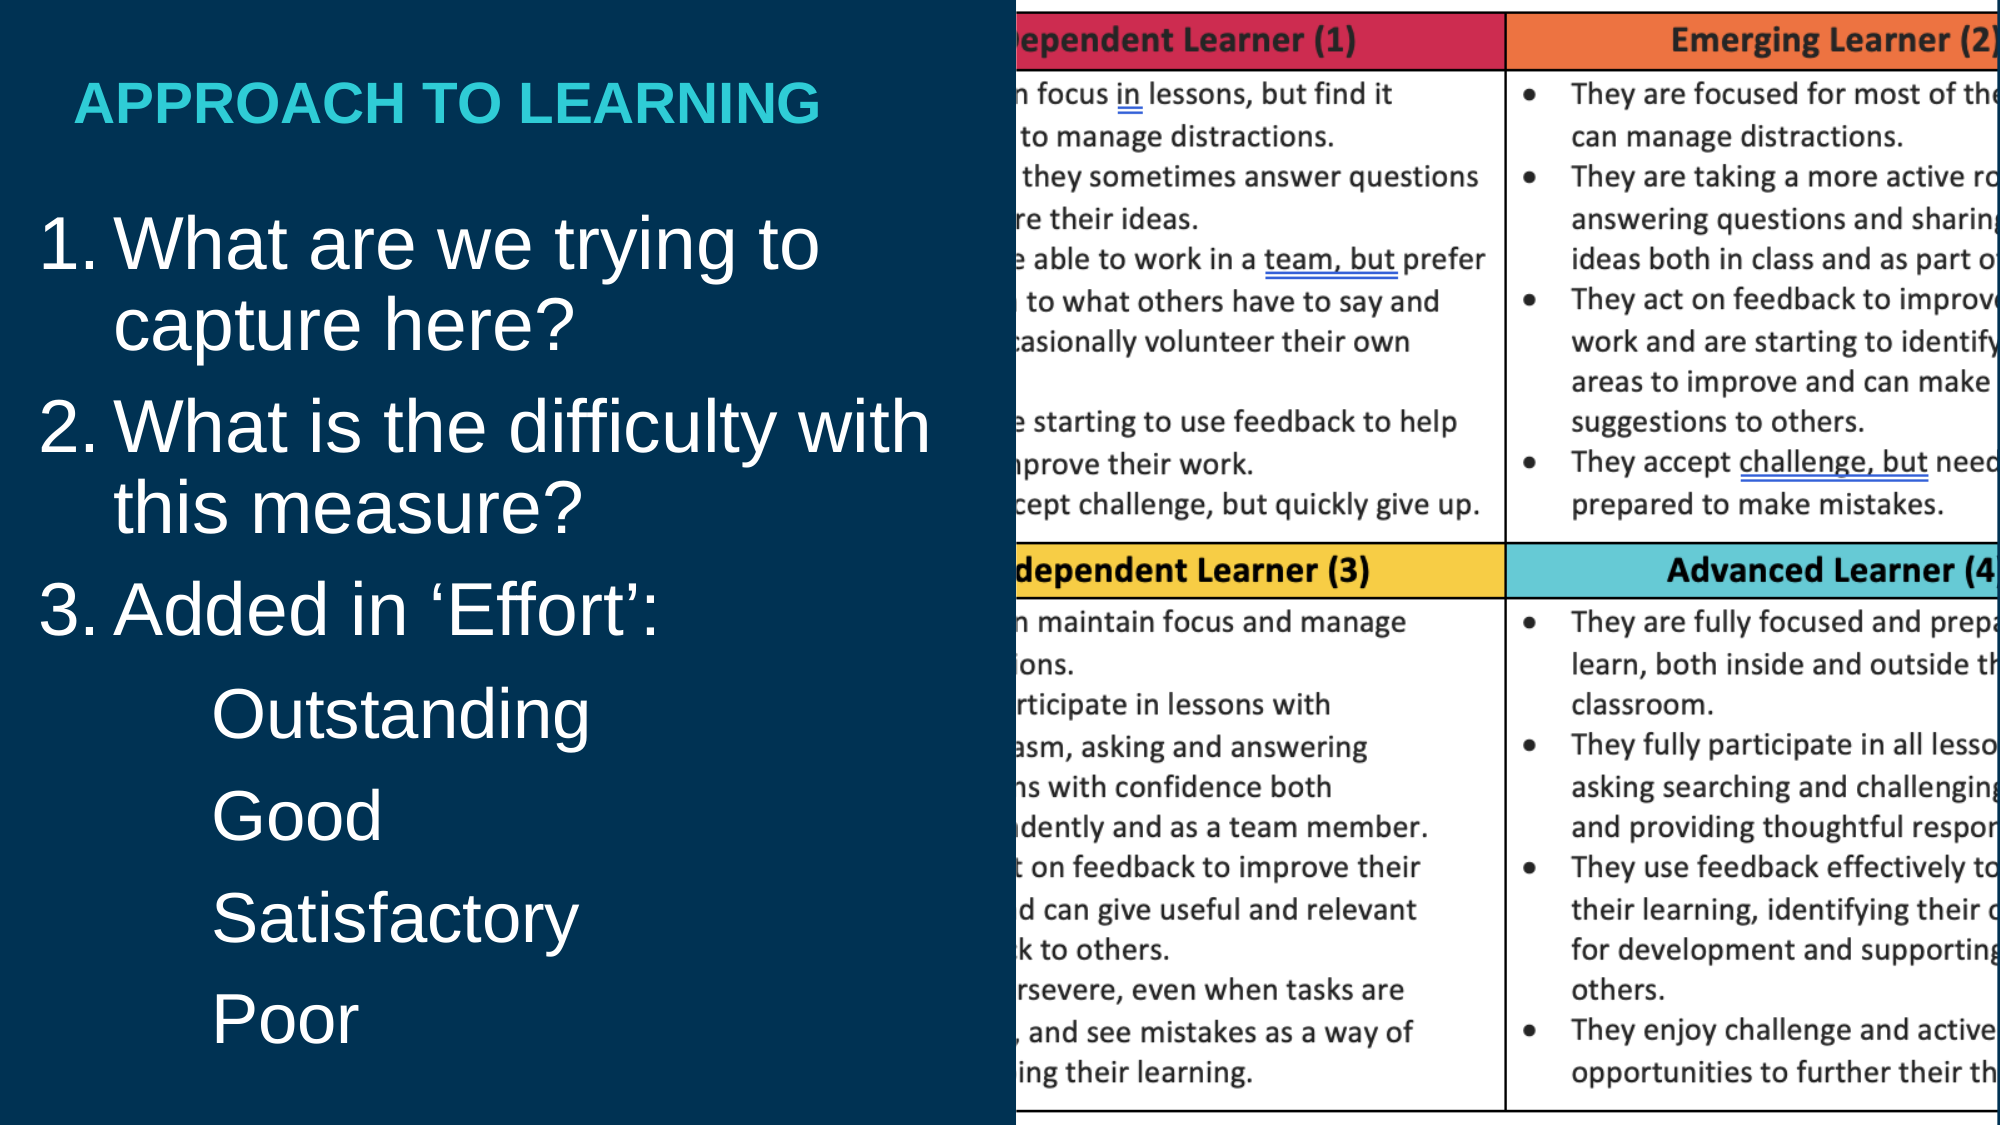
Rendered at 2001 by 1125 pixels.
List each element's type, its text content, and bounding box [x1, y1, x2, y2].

title Approach to learning [73, 73, 981, 205]
picture [1016, 0, 1998, 1125]
list What are we trying to capture here? What is the difficulty with this measure? Added in ‘Effort’: Outstanding Good Satisfactory Poor [38, 204, 946, 1075]
